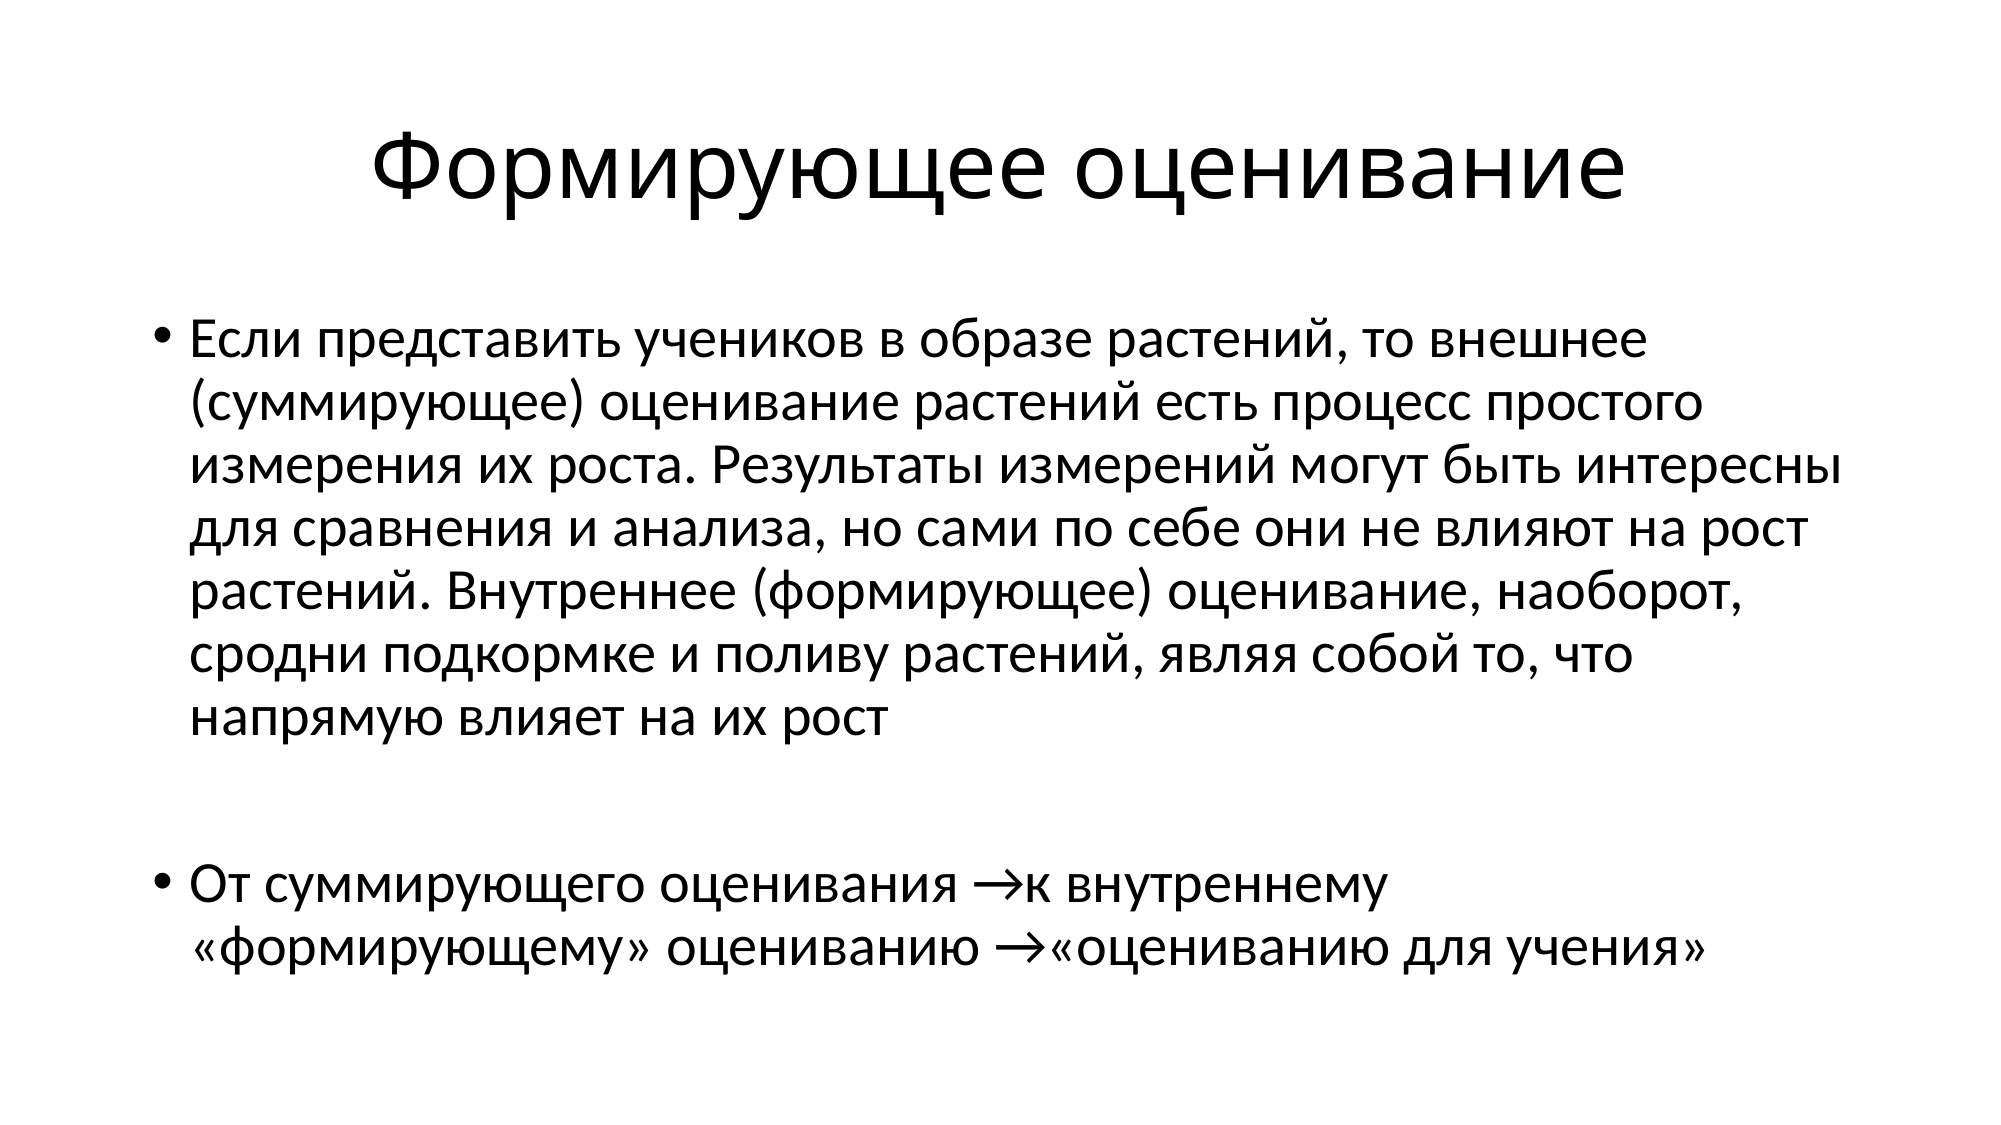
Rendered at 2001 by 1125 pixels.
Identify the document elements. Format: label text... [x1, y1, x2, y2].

title Формирующее оценивание [137, 59, 1863, 278]
list Если представить учеников в образе растений, то внешнее (суммирующее) оценивание растений есть процесс простого измерения их роста. Результаты измерений могут быть интересны для сравнения и анализа, но сами по себе они не влияют на рост растений. Внутреннее (формирующее) оценивание, наоборот, сродни подкормке и поливу растений, являя собой то, что напрямую влияет на их рост От суммирующего оценивания →к внутреннему «формирующему» оцениванию →«оцениванию для учения» [137, 299, 1863, 1014]
